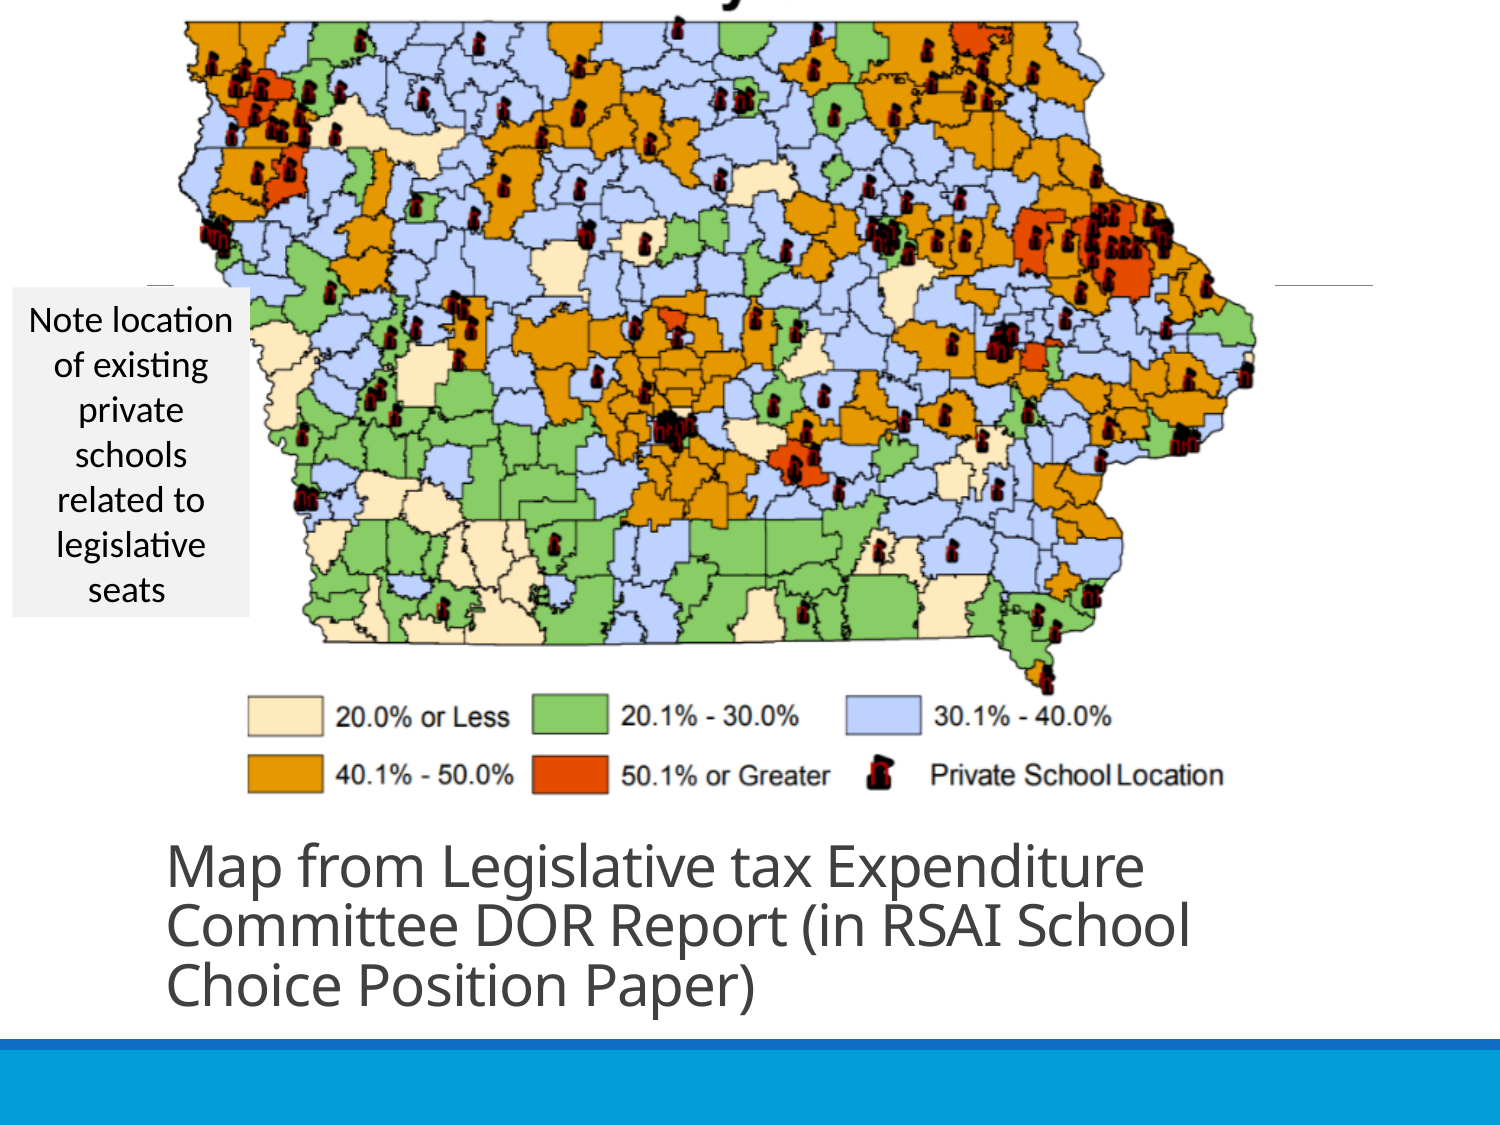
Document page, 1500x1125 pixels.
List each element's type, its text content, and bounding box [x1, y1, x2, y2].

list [174, 0, 1276, 810]
text_box Note location of existing private schools related to legislative seats [12, 287, 171, 618]
title Map from Legislative tax Expenditure Committee DOR Report (in RSAI School Choice Position Paper) [150, 787, 1388, 1026]
